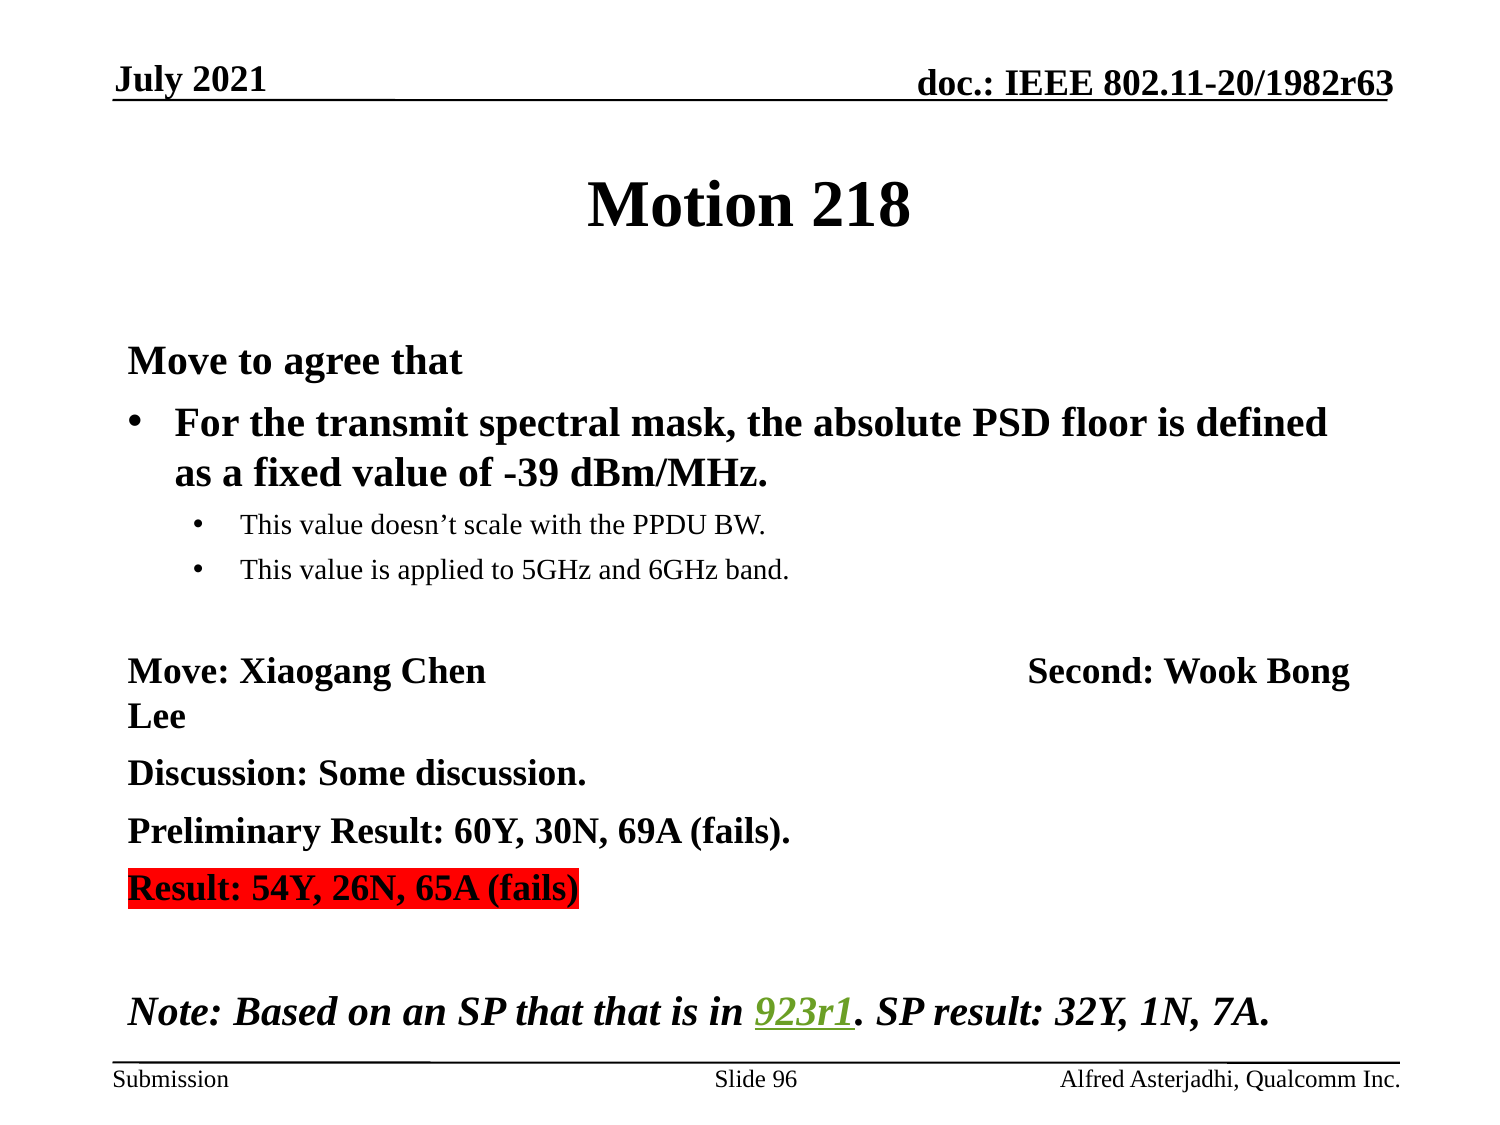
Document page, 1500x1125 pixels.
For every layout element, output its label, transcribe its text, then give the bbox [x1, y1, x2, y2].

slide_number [114, 54, 423, 100]
title Motion 218 [112, 112, 1388, 288]
list Move to agree that For the transmit spectral mask, the absolute PSD floor is defined as a fixed value of -39 dBm/MHz. This value doesn’t scale with the PPDU BW. This value is applied to 5GHz and 6GHz band. Move: Xiaogang Chen Second: Wook Bong Lee Discussion: Some discussion. Preliminary Result: 60Y, 30N, 69A (fails). Result: 54Y, 26N, 65A (fails) Note: Based on an SP that that is in 923r1. SP result: 32Y, 1N, 7A. [112, 324, 1388, 1063]
footer Alfred Asterjadhi, Qualcomm Inc. [878, 1061, 1402, 1093]
slide_number Slide 96 [712, 1061, 800, 1123]
